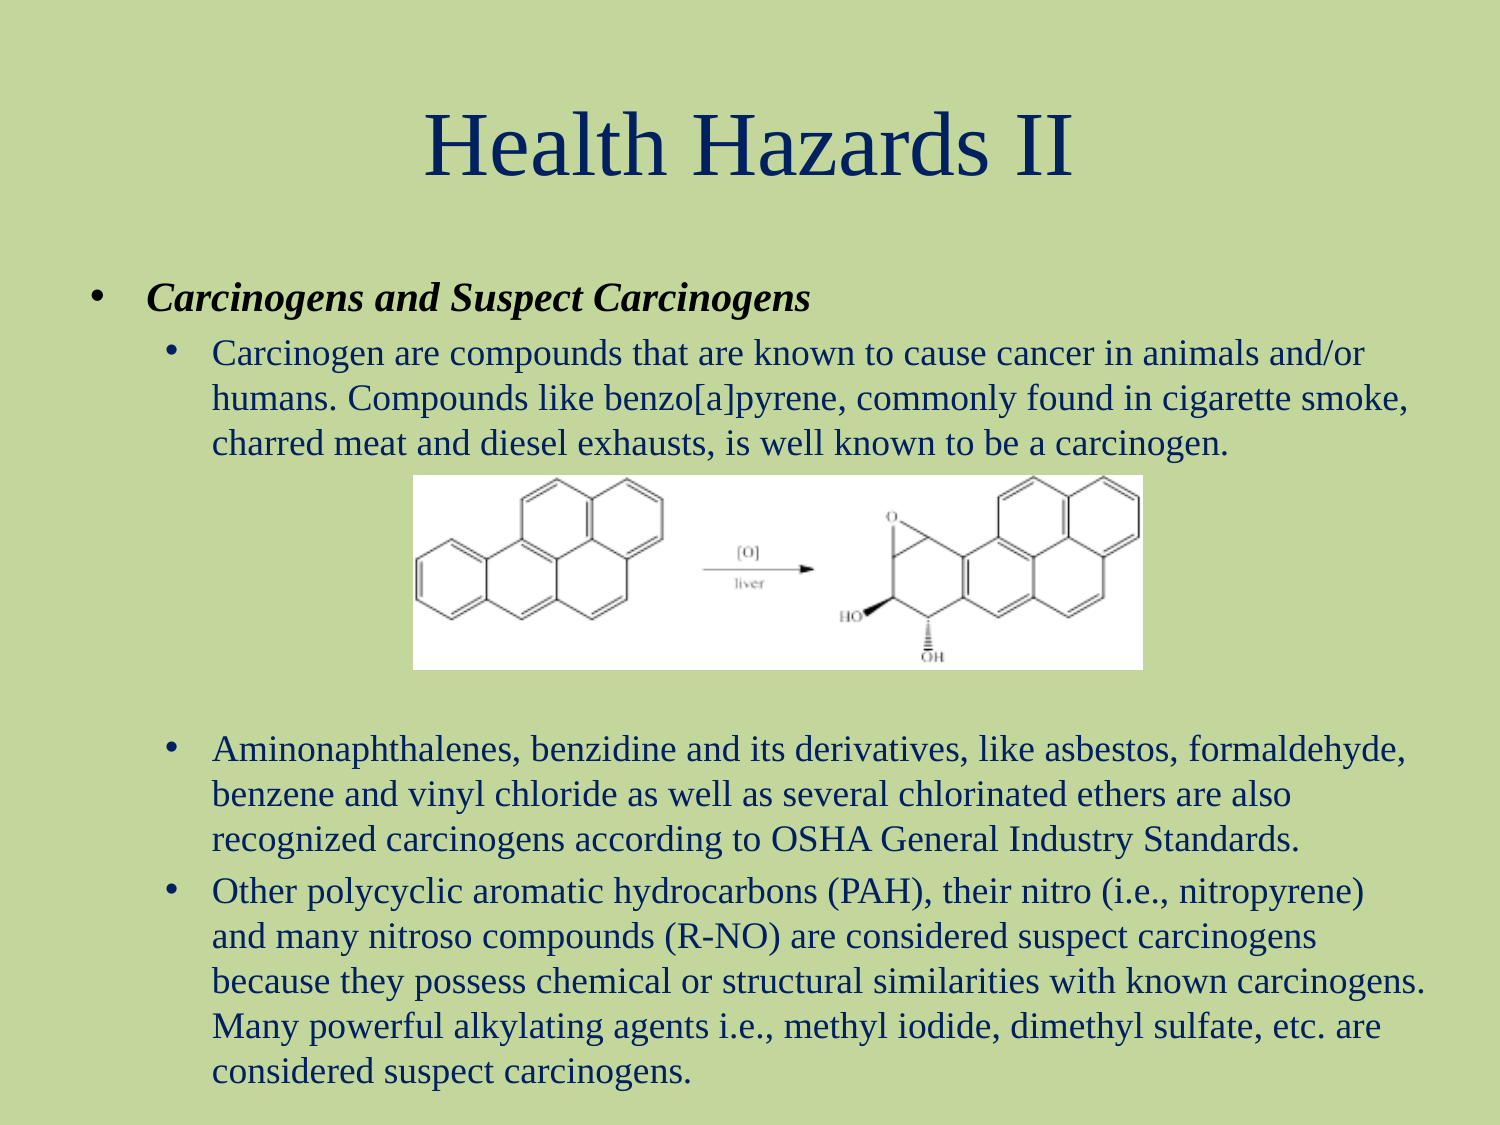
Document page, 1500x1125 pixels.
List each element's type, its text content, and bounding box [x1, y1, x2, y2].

picture [412, 474, 1144, 671]
list Carcinogens and Suspect Carcinogens Carcinogen are compounds that are known to cause cancer in animals and/or humans. Compounds like benzo[a]pyrene, commonly found in cigarette smoke, charred meat and diesel exhausts, is well known to be a carcinogen. Aminonaphthalenes, benzidine and its derivatives, like asbestos, formaldehyde, benzene and vinyl chloride as well as several chlorinated ethers are also recognized carcinogens according to OSHA General Industry Standards. Other polycyclic aromatic hydrocarbons (PAH), their nitro (i.e., nitropyrene) and many nitroso compounds (R-NO) are considered suspect carcinogens because they possess chemical or structural similarities with known carcinogens. Many powerful alkylating agents i.e., methyl iodide, dimethyl sulfate, etc. are considered suspect carcinogens. [75, 262, 1463, 1005]
title Health Hazards II [75, 45, 1425, 233]
